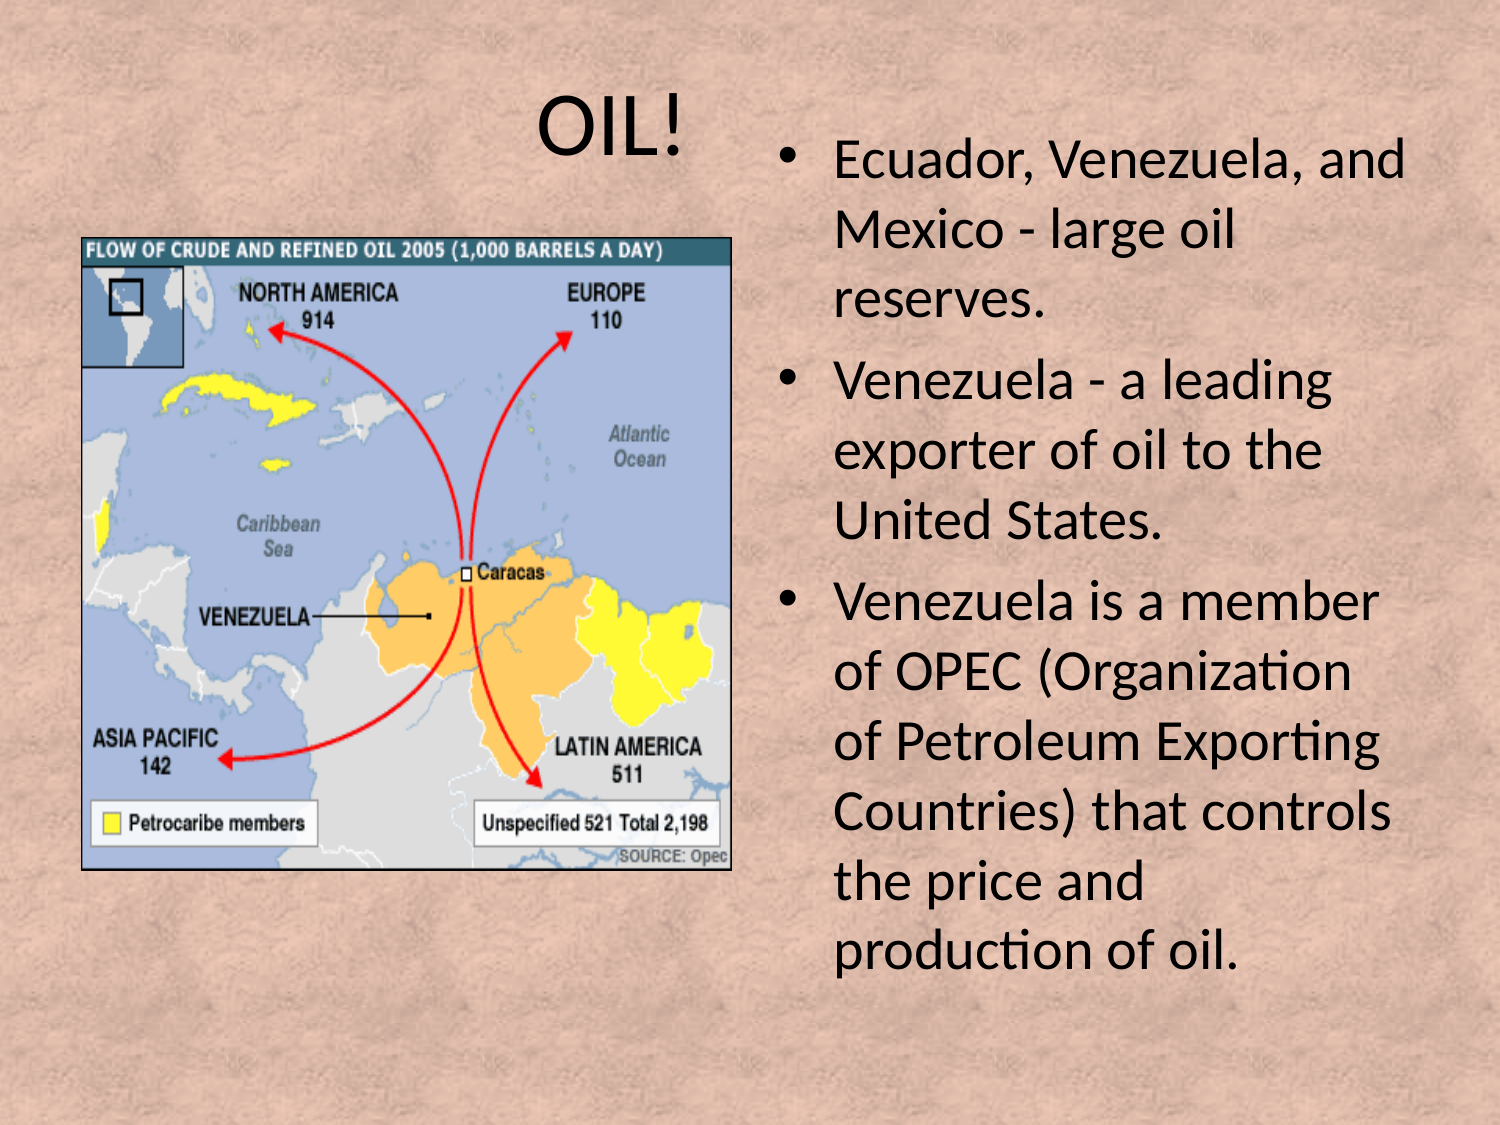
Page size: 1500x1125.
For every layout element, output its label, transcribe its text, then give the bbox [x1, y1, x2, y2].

title OIL! [0, 24, 1288, 213]
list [80, 237, 732, 871]
list Ecuador, Venezuela, and Mexico - large oil reserves. Venezuela - a leading exporter of oil to the United States. Venezuela is a member of OPEC (Organization of Petroleum Exporting Countries) that controls the price and production of oil. [762, 112, 1425, 1005]
